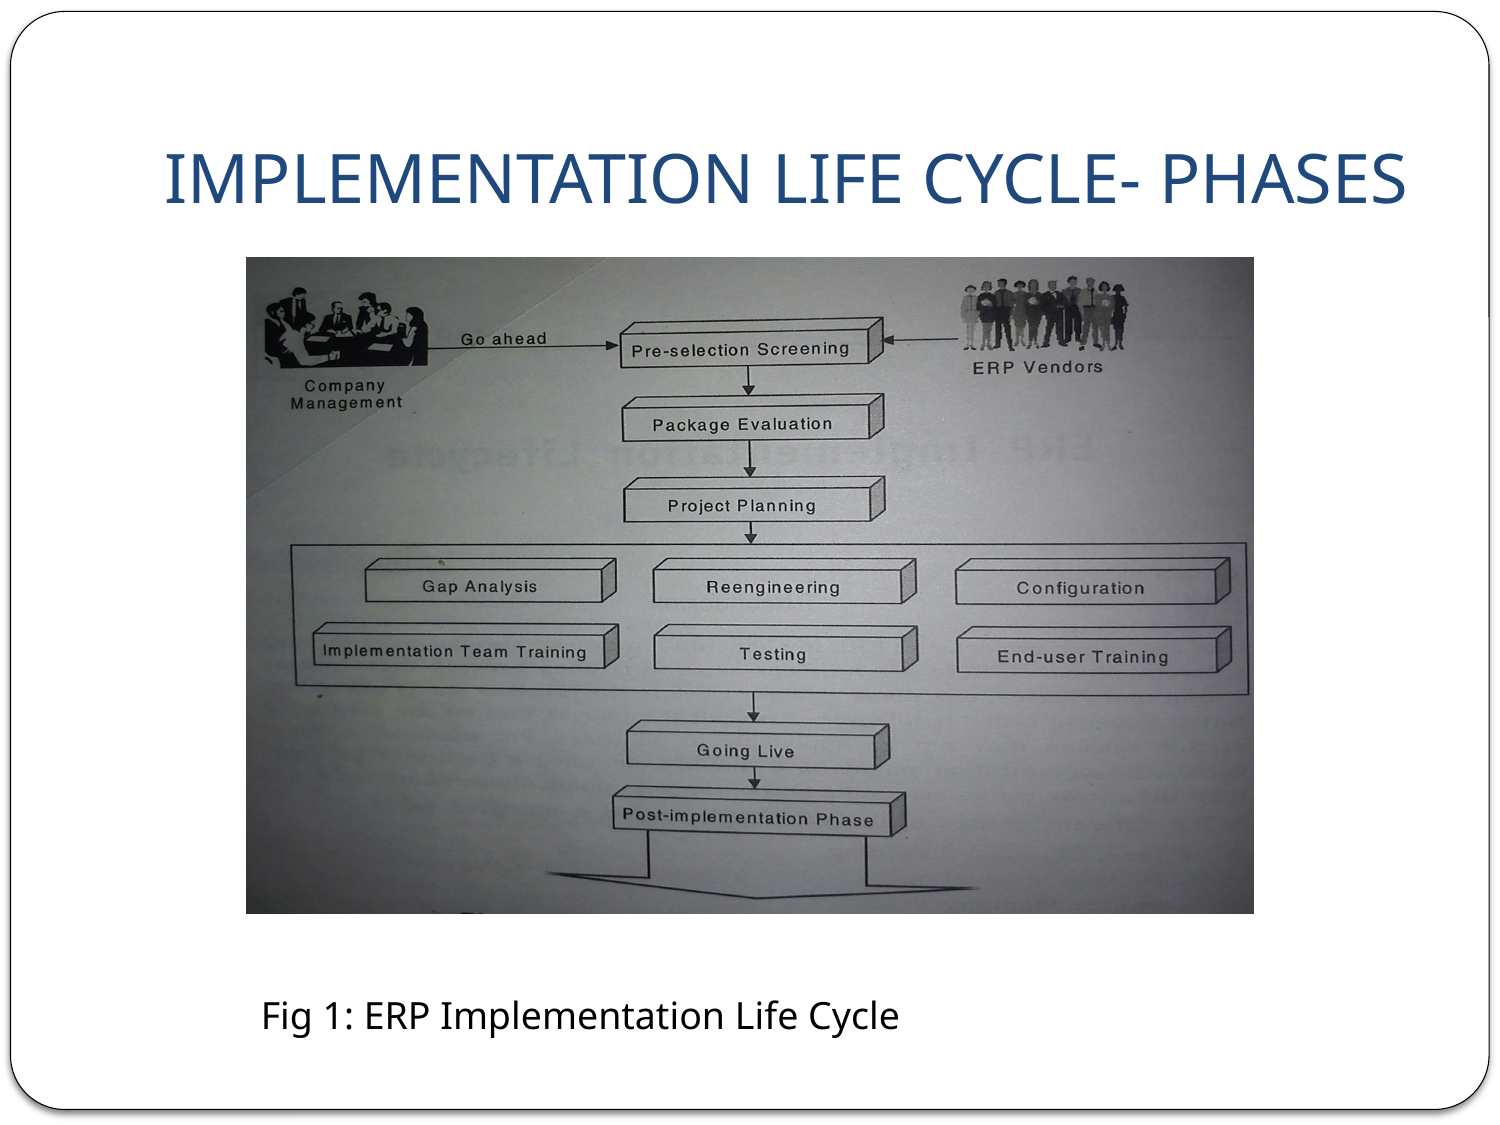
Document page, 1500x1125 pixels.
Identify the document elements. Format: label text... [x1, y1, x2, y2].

title IMPLEMENTATION LIFE CYCLE- PHASES [150, 45, 1425, 233]
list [245, 257, 1255, 915]
text_box Fig 1: ERP Implementation Life Cycle [246, 984, 1301, 1045]
